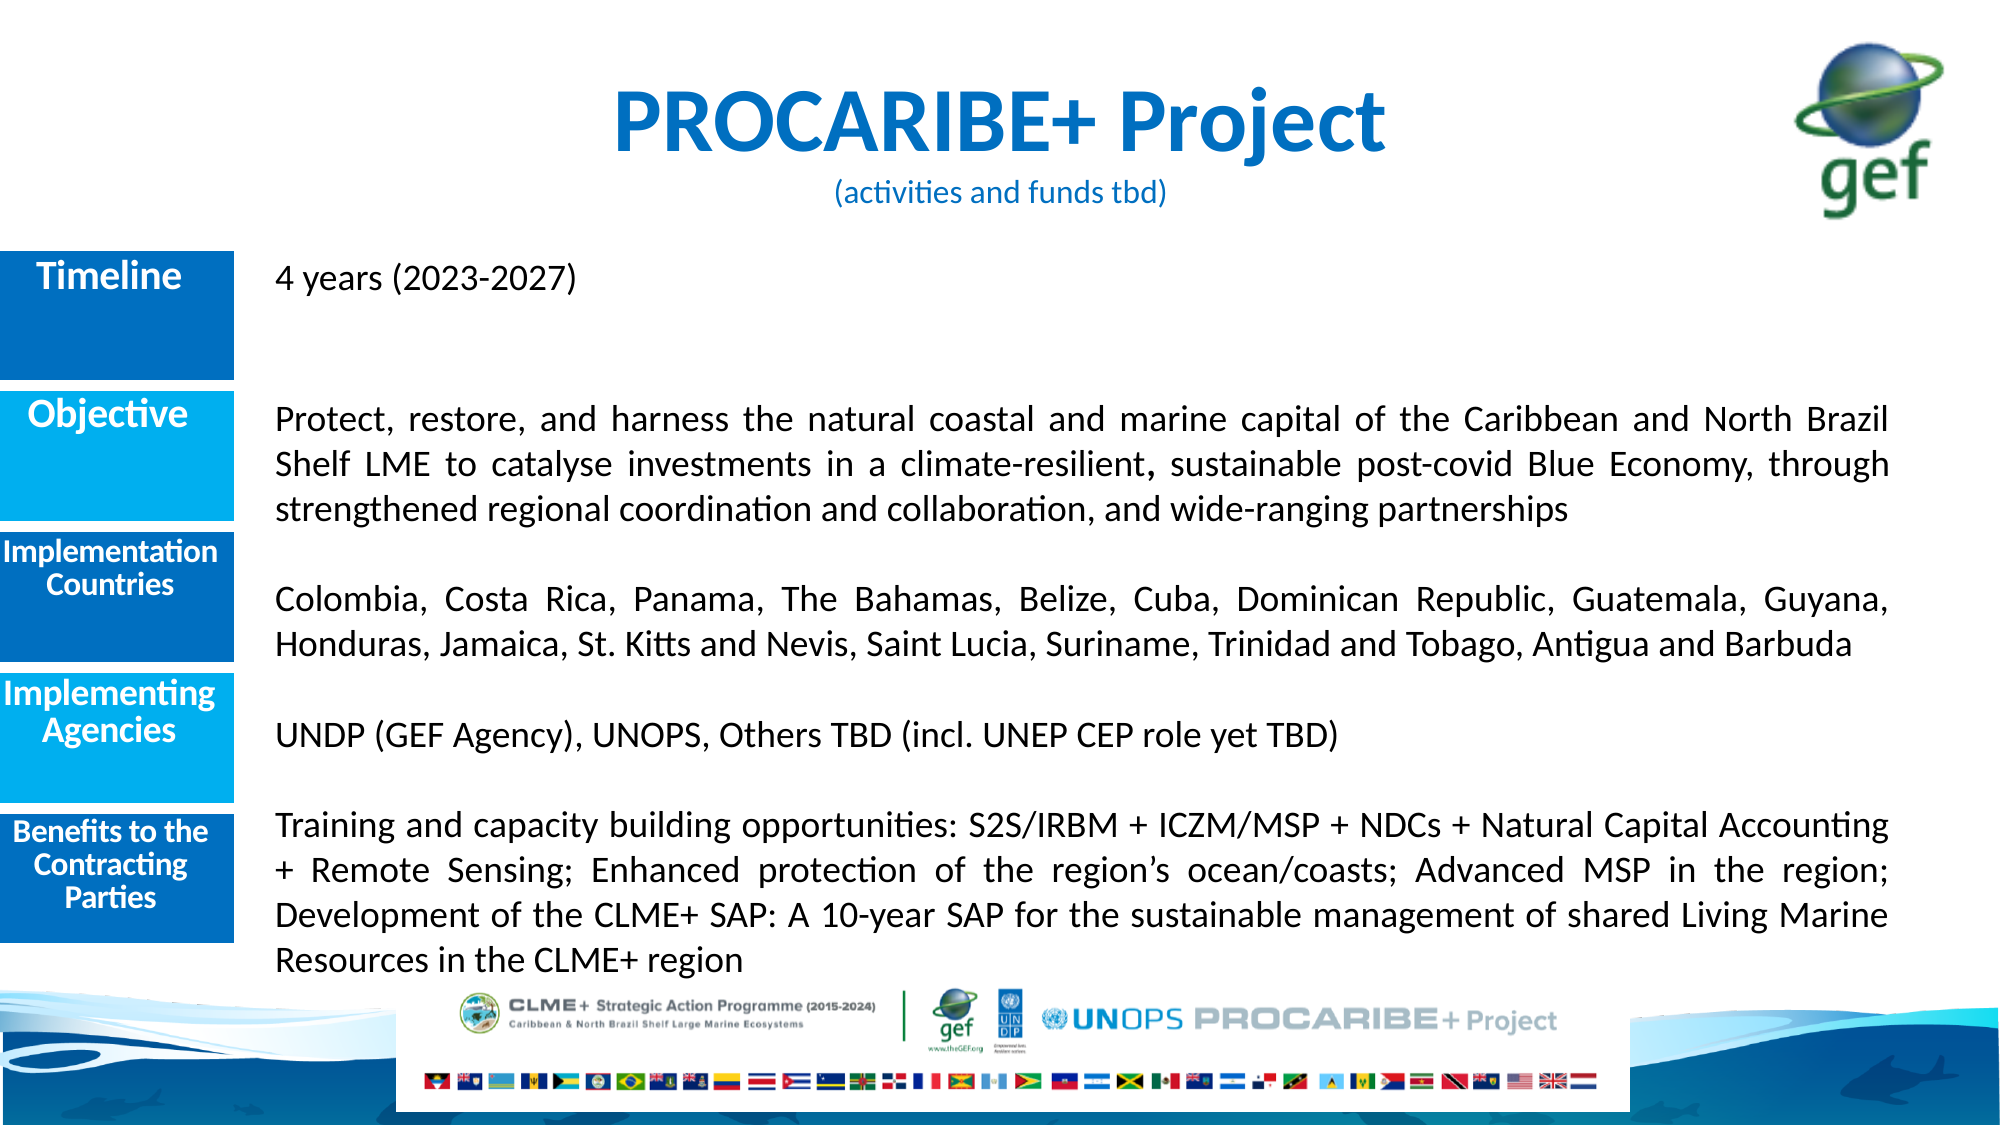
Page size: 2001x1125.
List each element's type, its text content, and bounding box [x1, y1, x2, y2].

text_box 4 years (2023-2027) Protect, restore, and harness the natural coastal and marine capital of the Caribbean and North Brazil Shelf LME to catalyse investments in a climate-resilient, sustainable post-covid Blue Economy, through strengthened regional coordination and collaboration, and wide-ranging partnerships Colombia, Costa Rica, Panama, The Bahamas, Belize, Cuba, Dominican Republic, Guatemala, Guyana, Honduras, Jamaica, St. Kitts and Nevis, Saint Lucia, Suriname, Trinidad and Tobago, Antigua and Barbuda UNDP (GEF Agency), UNOPS, Others TBD (incl. UNEP CEP role yet TBD) Training and capacity building opportunities: S2S/IRBM + ICZM/MSP + NDCs + Natural Capital Accounting + Remote Sensing; Enhanced protection of the region’s ocean/coasts; Advanced MSP in the region; Development of the CLME+ SAP: A 10-year SAP for the sustainable management of shared Living Marine Resources in the CLME+ region [272, 250, 1891, 981]
table_header Timeline [0, 251, 234, 380]
title PROCARIBE+ Project (activities and funds tbd) [234, 57, 1764, 248]
picture [1764, 17, 1981, 241]
table_cell Implementing Agencies [0, 673, 234, 803]
table_cell Implementation Countries [0, 532, 234, 662]
picture [0, 983, 2000, 1125]
table_cell Benefits to the Contracting Parties [0, 814, 234, 943]
table_cell Objective [0, 391, 234, 521]
